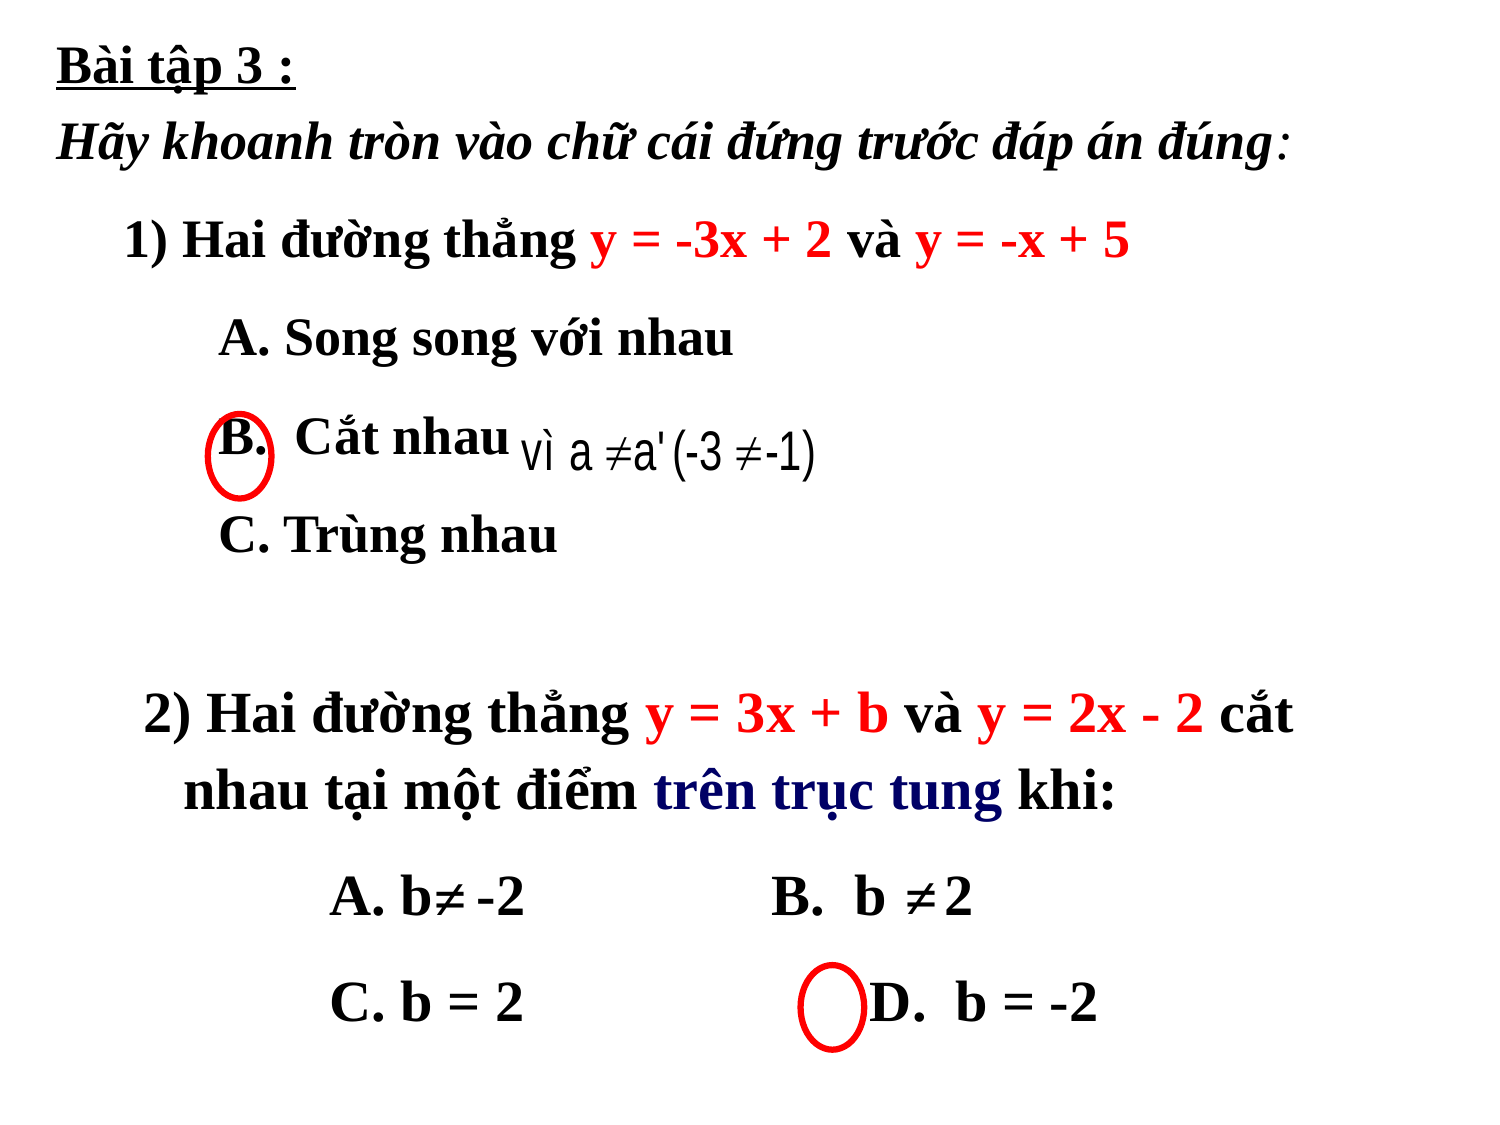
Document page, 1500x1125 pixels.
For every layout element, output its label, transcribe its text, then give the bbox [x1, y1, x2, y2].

text_box Bài tập 3 : Hãy khoanh tròn vào chữ cái đứng trước đáp án đúng: 1) Hai đường thẳng y = -3x + 2 và y = -x + 5 A. Song song với nhau B. Cắt nhau C. Trùng nhau [41, 37, 1412, 670]
text_box 2) Hai đường thẳng y = 3x + b và y = 2x - 2 cắt nhau tại một điểm trên trục tung khi: A. b -2 B. b 2 C. b = 2 D. b = -2 [112, 659, 1365, 1086]
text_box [503, 419, 822, 495]
text_box [207, 413, 272, 499]
